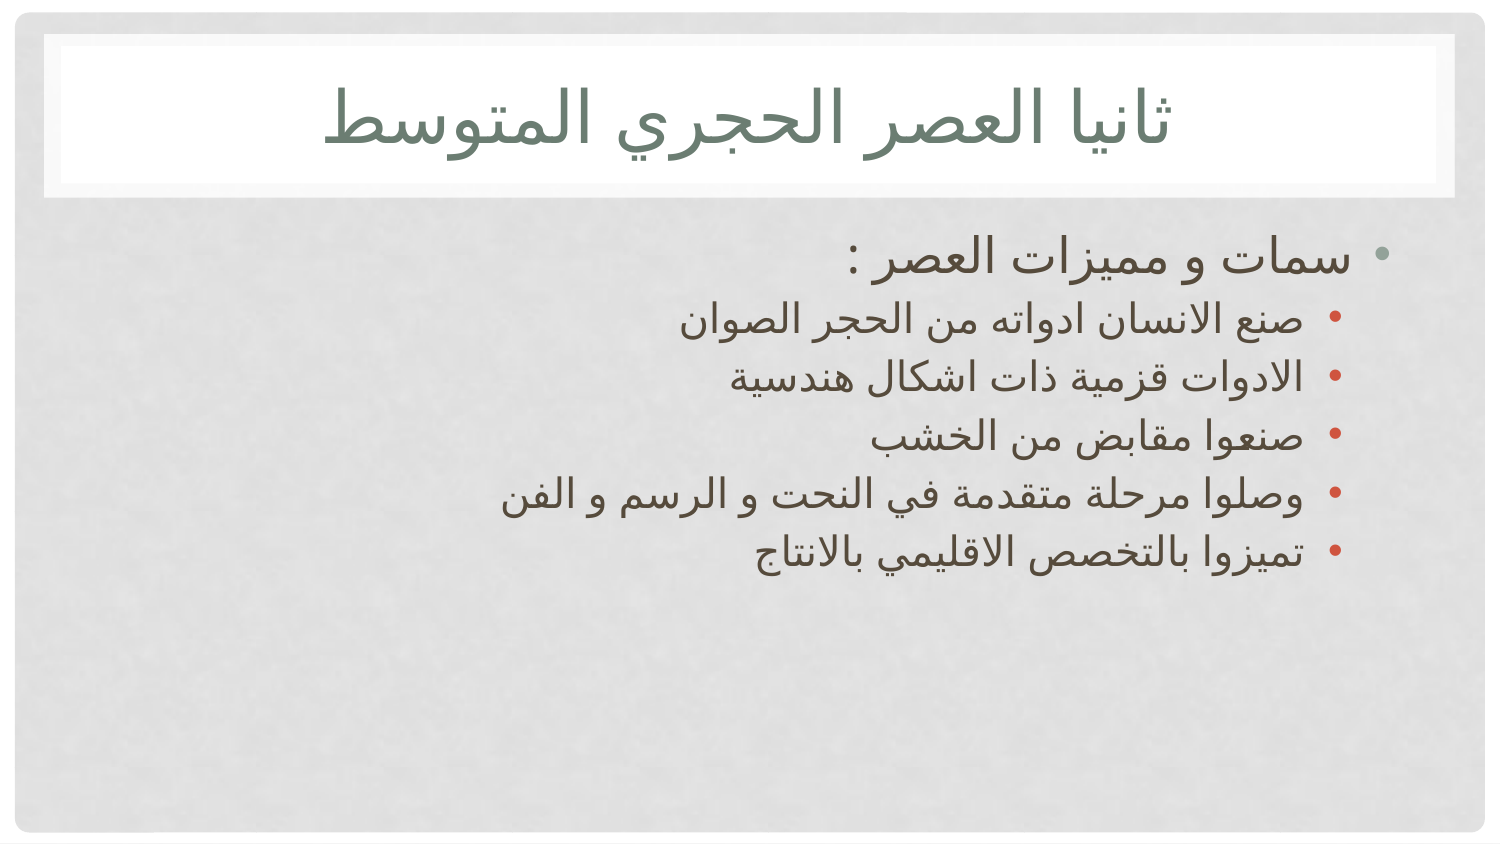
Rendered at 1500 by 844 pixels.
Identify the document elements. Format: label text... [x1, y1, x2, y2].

title ثانيا العصر الحجري المتوسط [69, 50, 1425, 179]
list سمات و مميزات العصر : صنع الانسان ادواته من الحجر الصوان الادوات قزمية ذات اشكال هندسية صنعوا مقابض من الخشب وصلوا مرحلة متقدمة في النحت و الرسم و الفن تميزوا بالتخصص الاقليمي بالانتاج [75, 215, 1425, 754]
